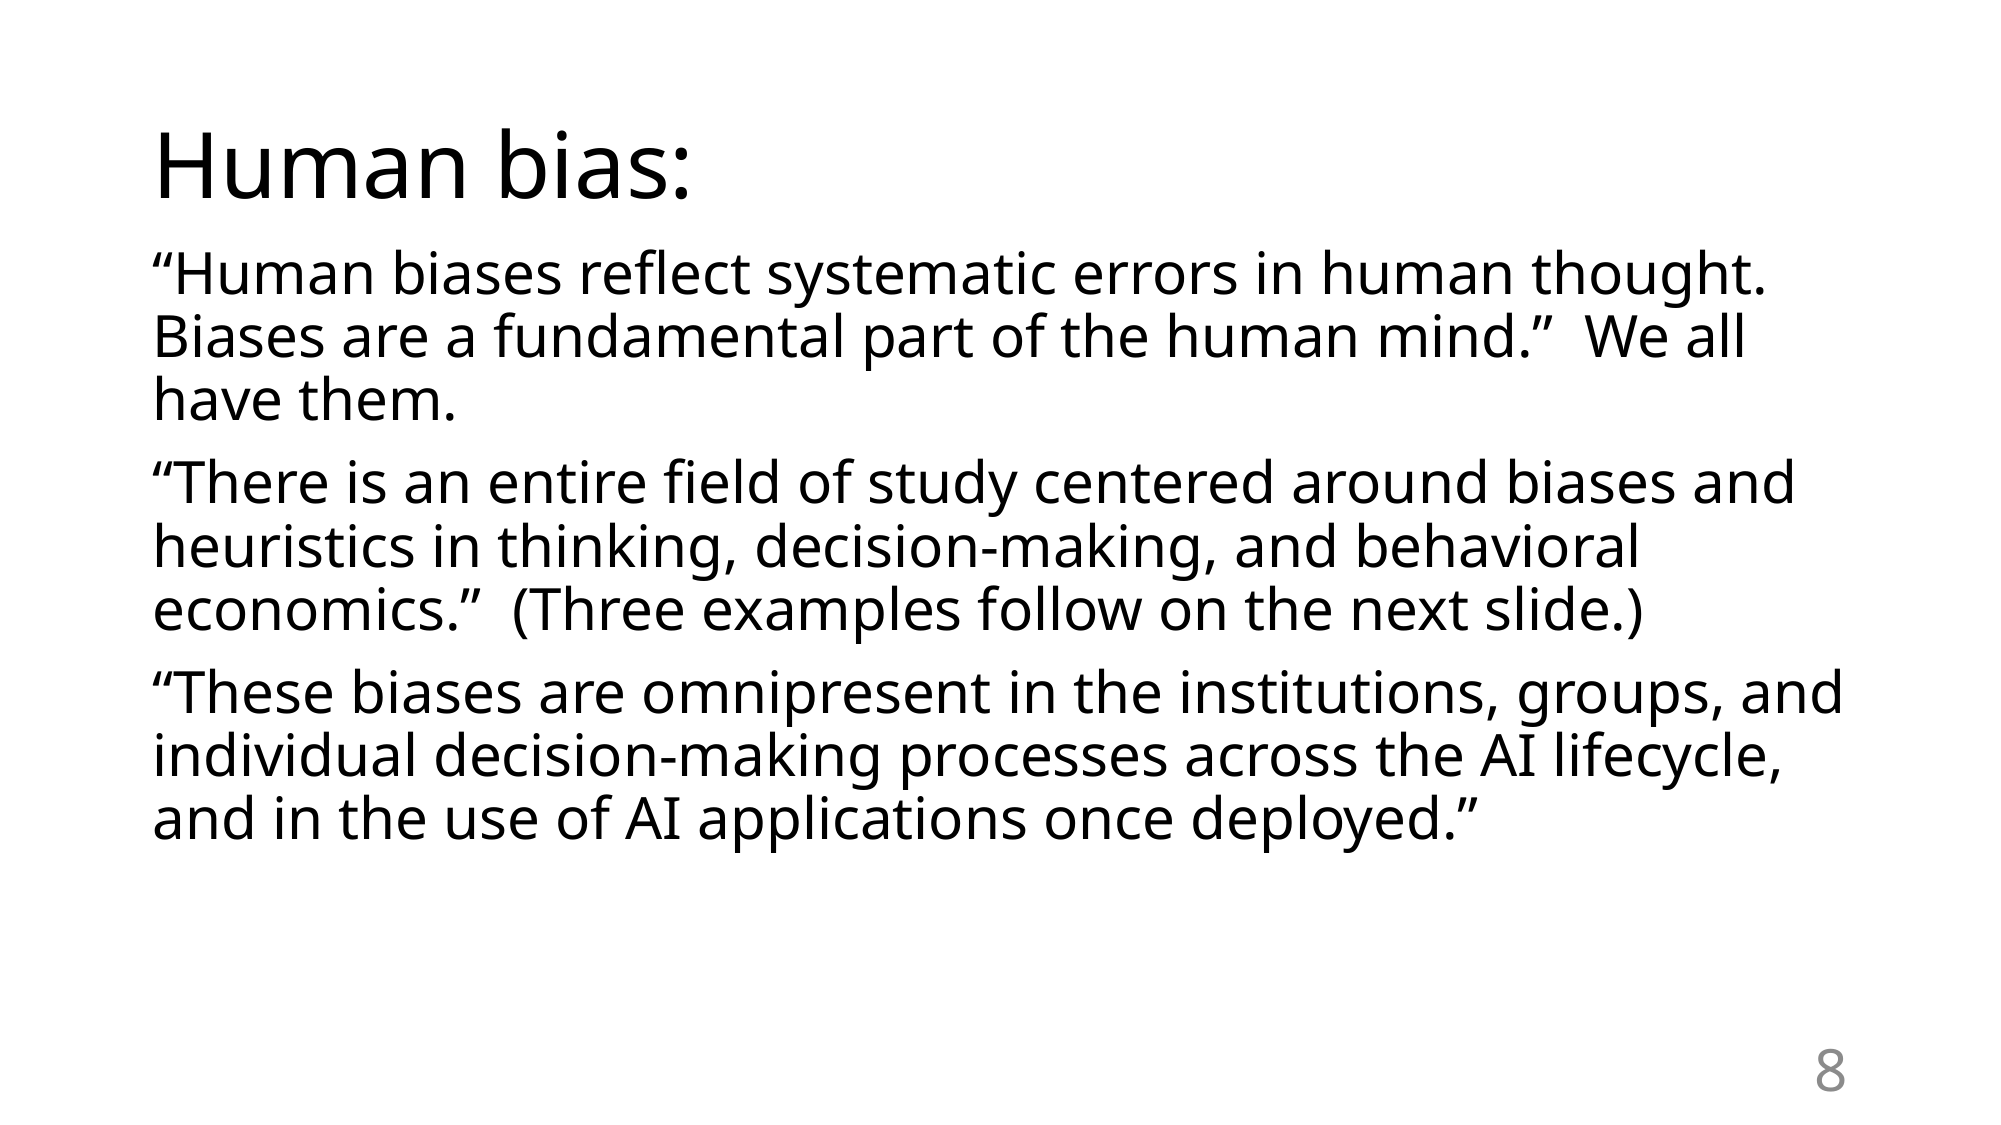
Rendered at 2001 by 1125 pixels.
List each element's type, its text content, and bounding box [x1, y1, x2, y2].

title Human bias: [137, 59, 1863, 236]
slide_number 8 [1412, 1042, 1863, 1103]
list “Human biases reflect systematic errors in human thought. Biases are a fundamental part of the human mind.” We all have them. “There is an entire field of study centered around biases and heuristics in thinking, decision-making, and behavioral economics.” (Three examples follow on the next slide.) “These biases are omnipresent in the institutions, groups, and individual decision-making processes across the AI lifecycle, and in the use of AI applications once deployed.” [137, 236, 1863, 951]
